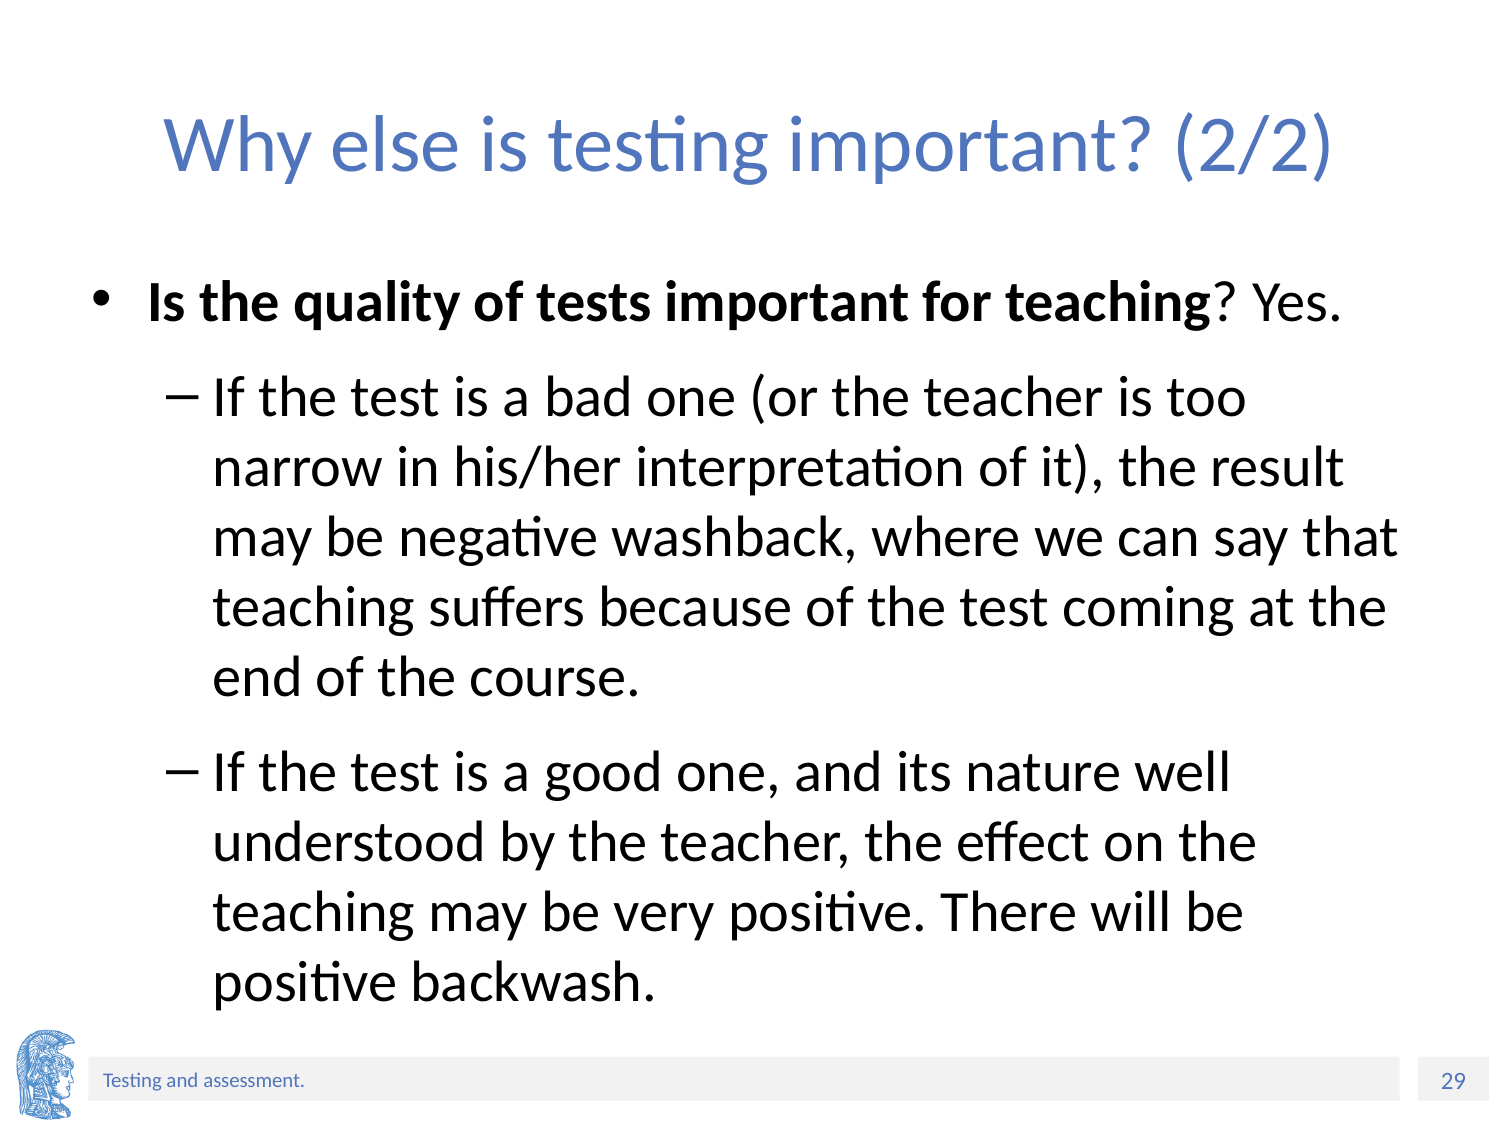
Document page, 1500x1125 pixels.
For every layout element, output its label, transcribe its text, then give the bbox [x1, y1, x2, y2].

picture [9, 1026, 81, 1120]
list Is the quality of tests important for teaching? Yes. If the test is a bad one (or the teacher is too narrow in his/her interpretation of it), the result may be negative washback, where we can say that teaching suffers because of the test coming at the end of the course. If the test is a good one, and its nature well understood by the teacher, the effect on the teaching may be very positive. There will be positive backwash. [76, 255, 1427, 998]
title Why else is testing important? (2/2) [75, 45, 1425, 233]
